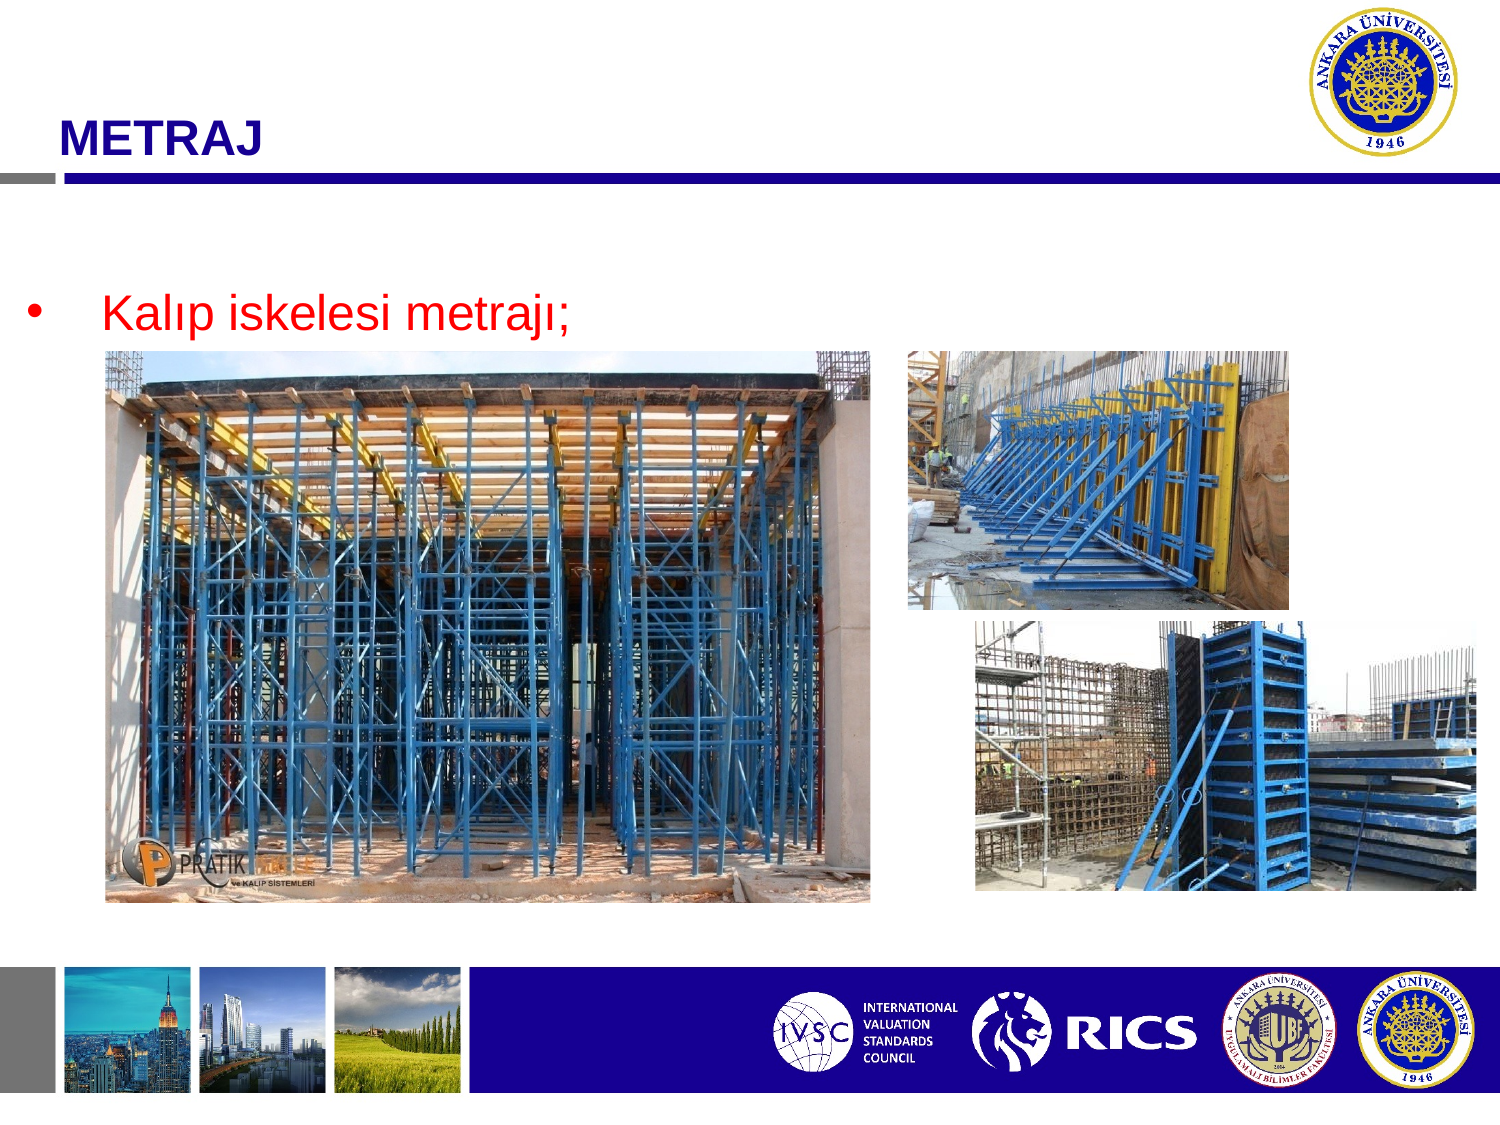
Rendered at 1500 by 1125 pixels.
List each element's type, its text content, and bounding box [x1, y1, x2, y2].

text_box [907, 351, 1289, 610]
text_box [975, 621, 1477, 891]
title METRAJ [56, 102, 301, 293]
picture [0, 0, 1500, 1125]
text_box Kalıp iskelesi metrajı; [24, 278, 577, 341]
text_box [105, 351, 871, 903]
